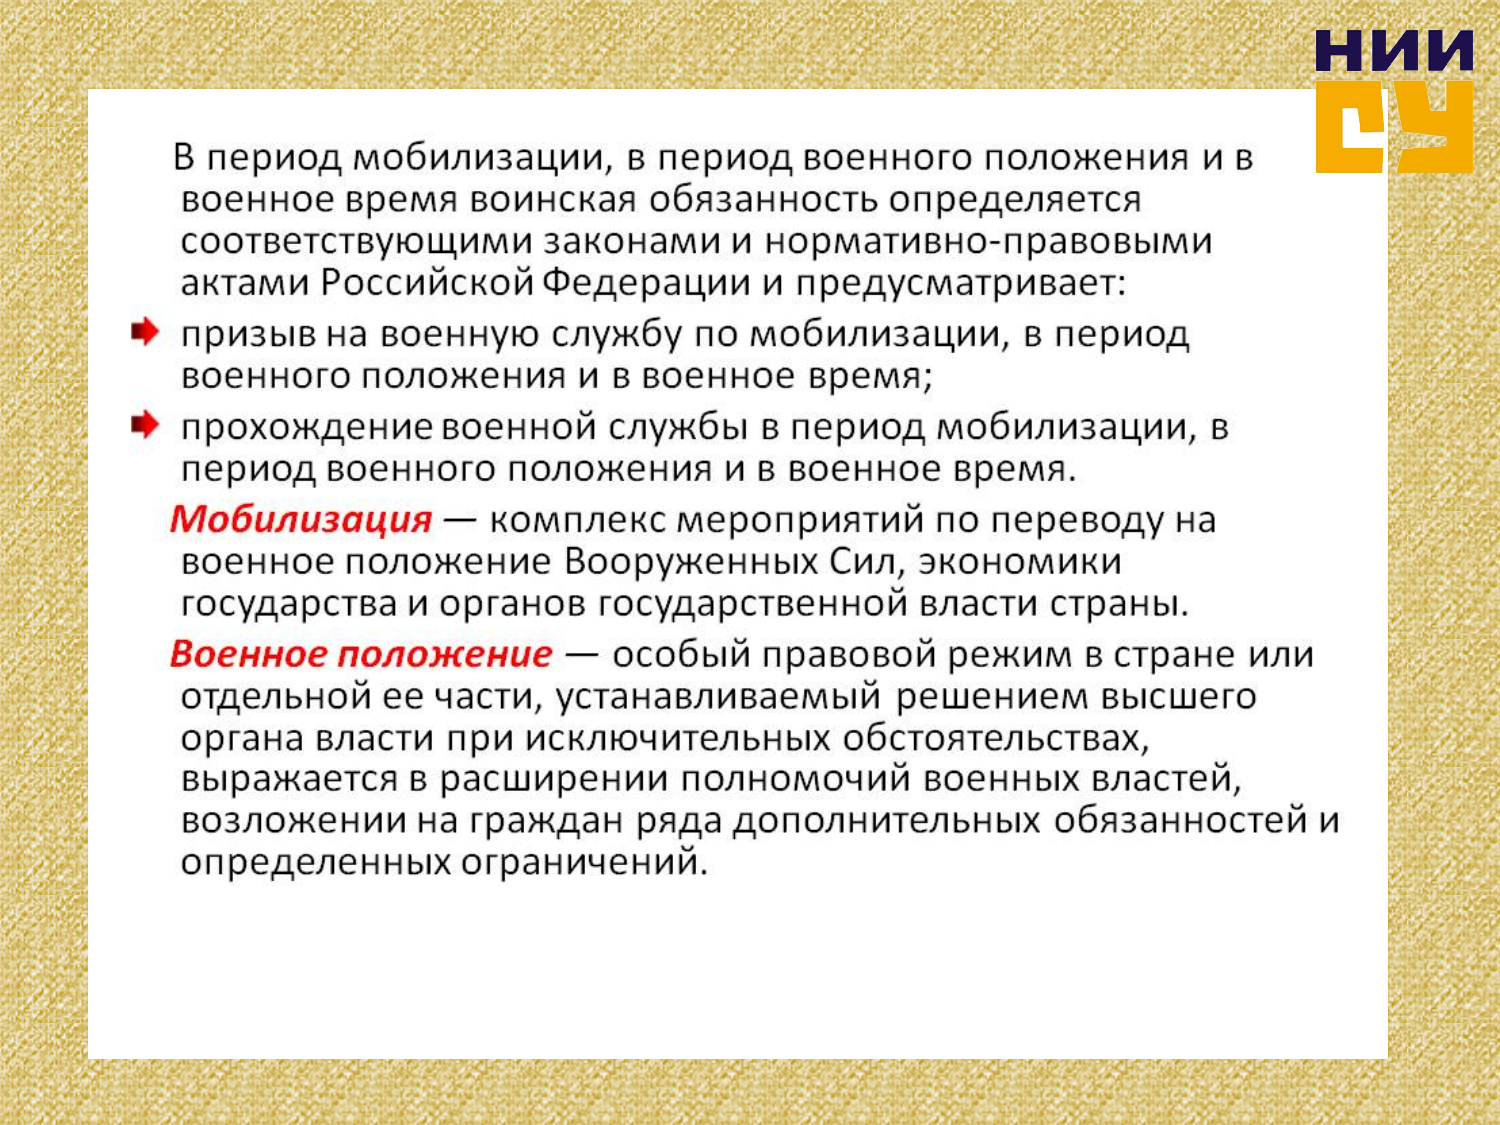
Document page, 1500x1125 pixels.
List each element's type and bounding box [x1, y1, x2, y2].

picture [1316, 30, 1473, 173]
list [92, 93, 1385, 1056]
